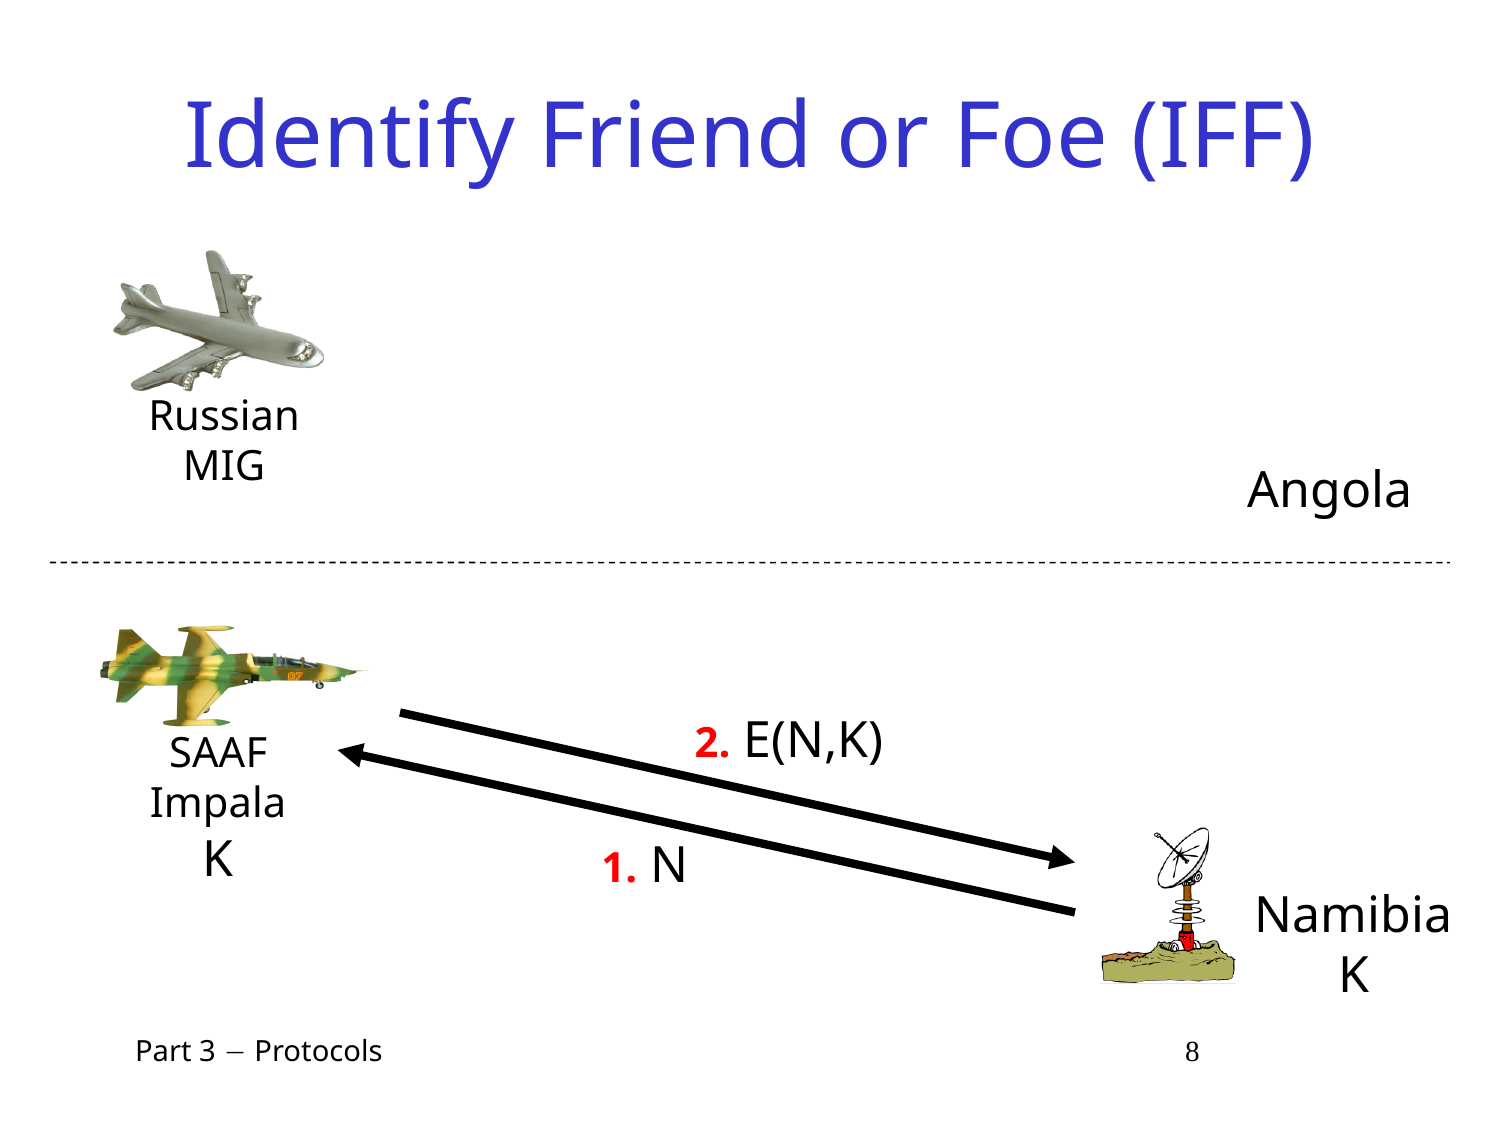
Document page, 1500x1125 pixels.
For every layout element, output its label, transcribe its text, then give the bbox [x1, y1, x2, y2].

text_box Namibia K [1240, 874, 1468, 1010]
text_box Russian MIG [133, 401, 315, 496]
footer Part 3  Protocols 8 [112, 1024, 1401, 1101]
text_box 1. N [586, 824, 704, 900]
title Identify Friend or Foe (IFF) [112, 37, 1388, 226]
text_box SAAF Impala K [135, 735, 302, 894]
picture [112, 249, 326, 392]
text_box [399, 712, 1075, 866]
picture [1099, 824, 1236, 984]
text_box [337, 746, 674, 824]
text_box 2. E(N,K) [679, 699, 899, 775]
picture [99, 624, 369, 727]
text_box Angola [1232, 449, 1428, 525]
